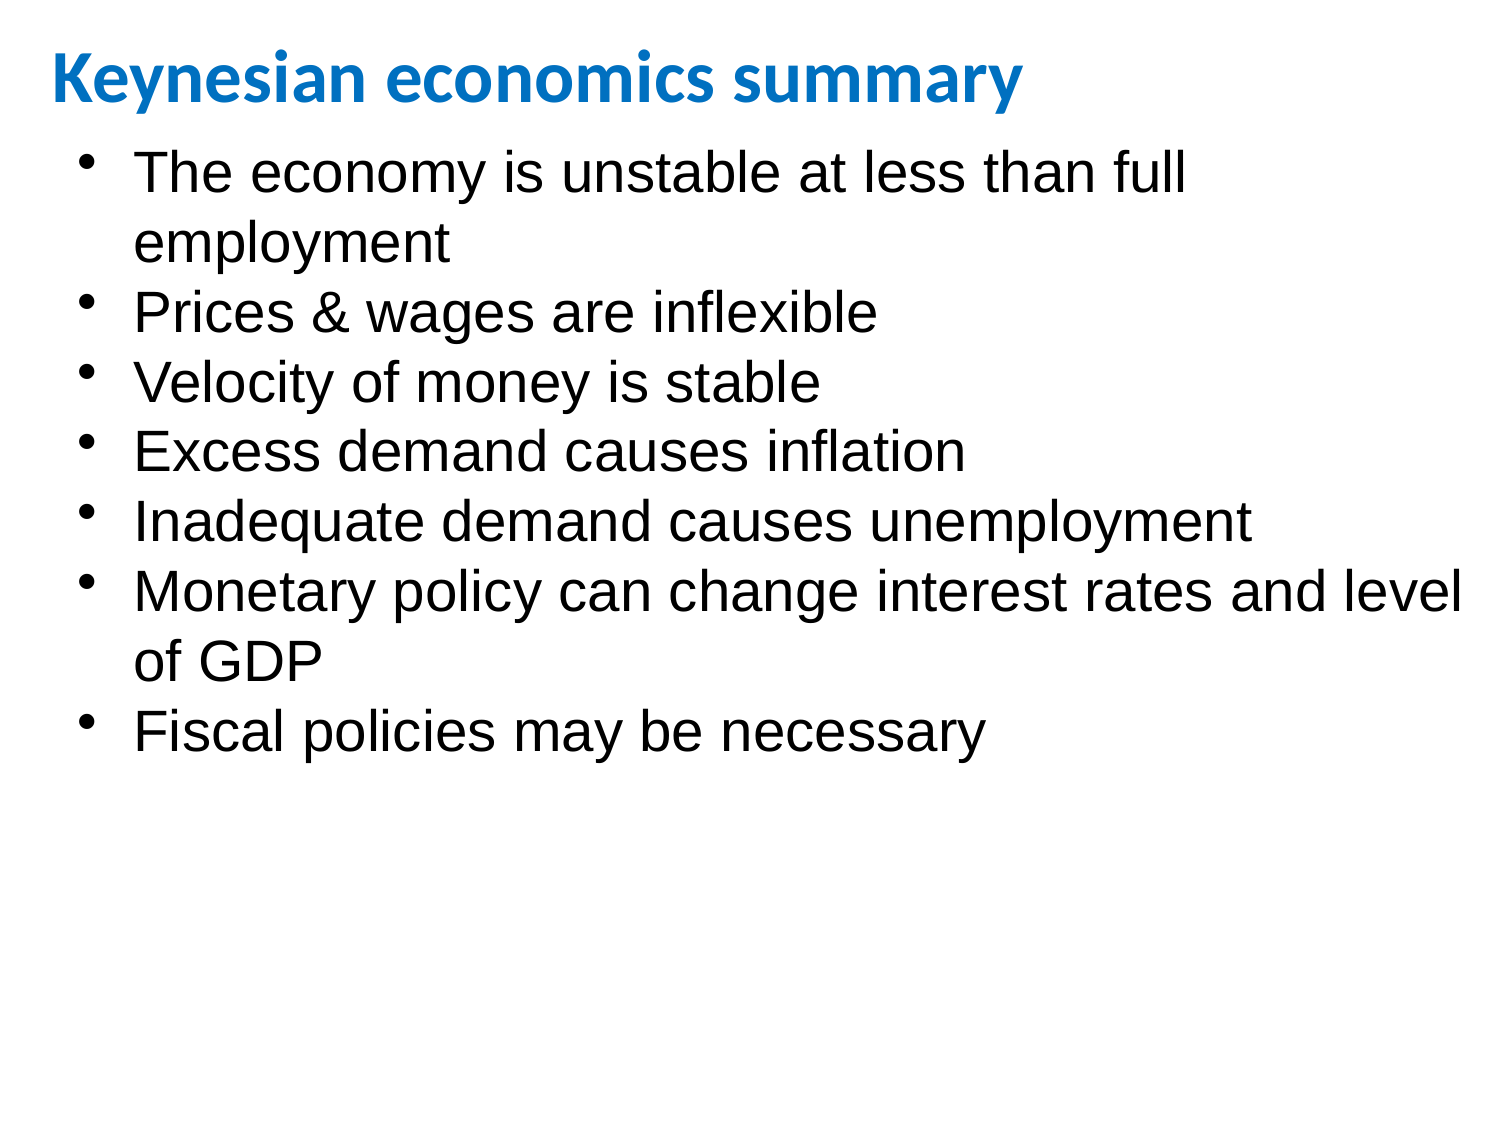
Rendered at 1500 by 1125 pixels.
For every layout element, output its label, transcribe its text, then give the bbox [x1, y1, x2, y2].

title Keynesian economics summary [37, 0, 1450, 183]
text_box The economy is unstable at less than full employment Prices & wages are inflexible Velocity of money is stable Excess demand causes inflation Inadequate demand causes unemployment Monetary policy can change interest rates and level of GDP Fiscal policies may be necessary [62, 126, 1500, 771]
